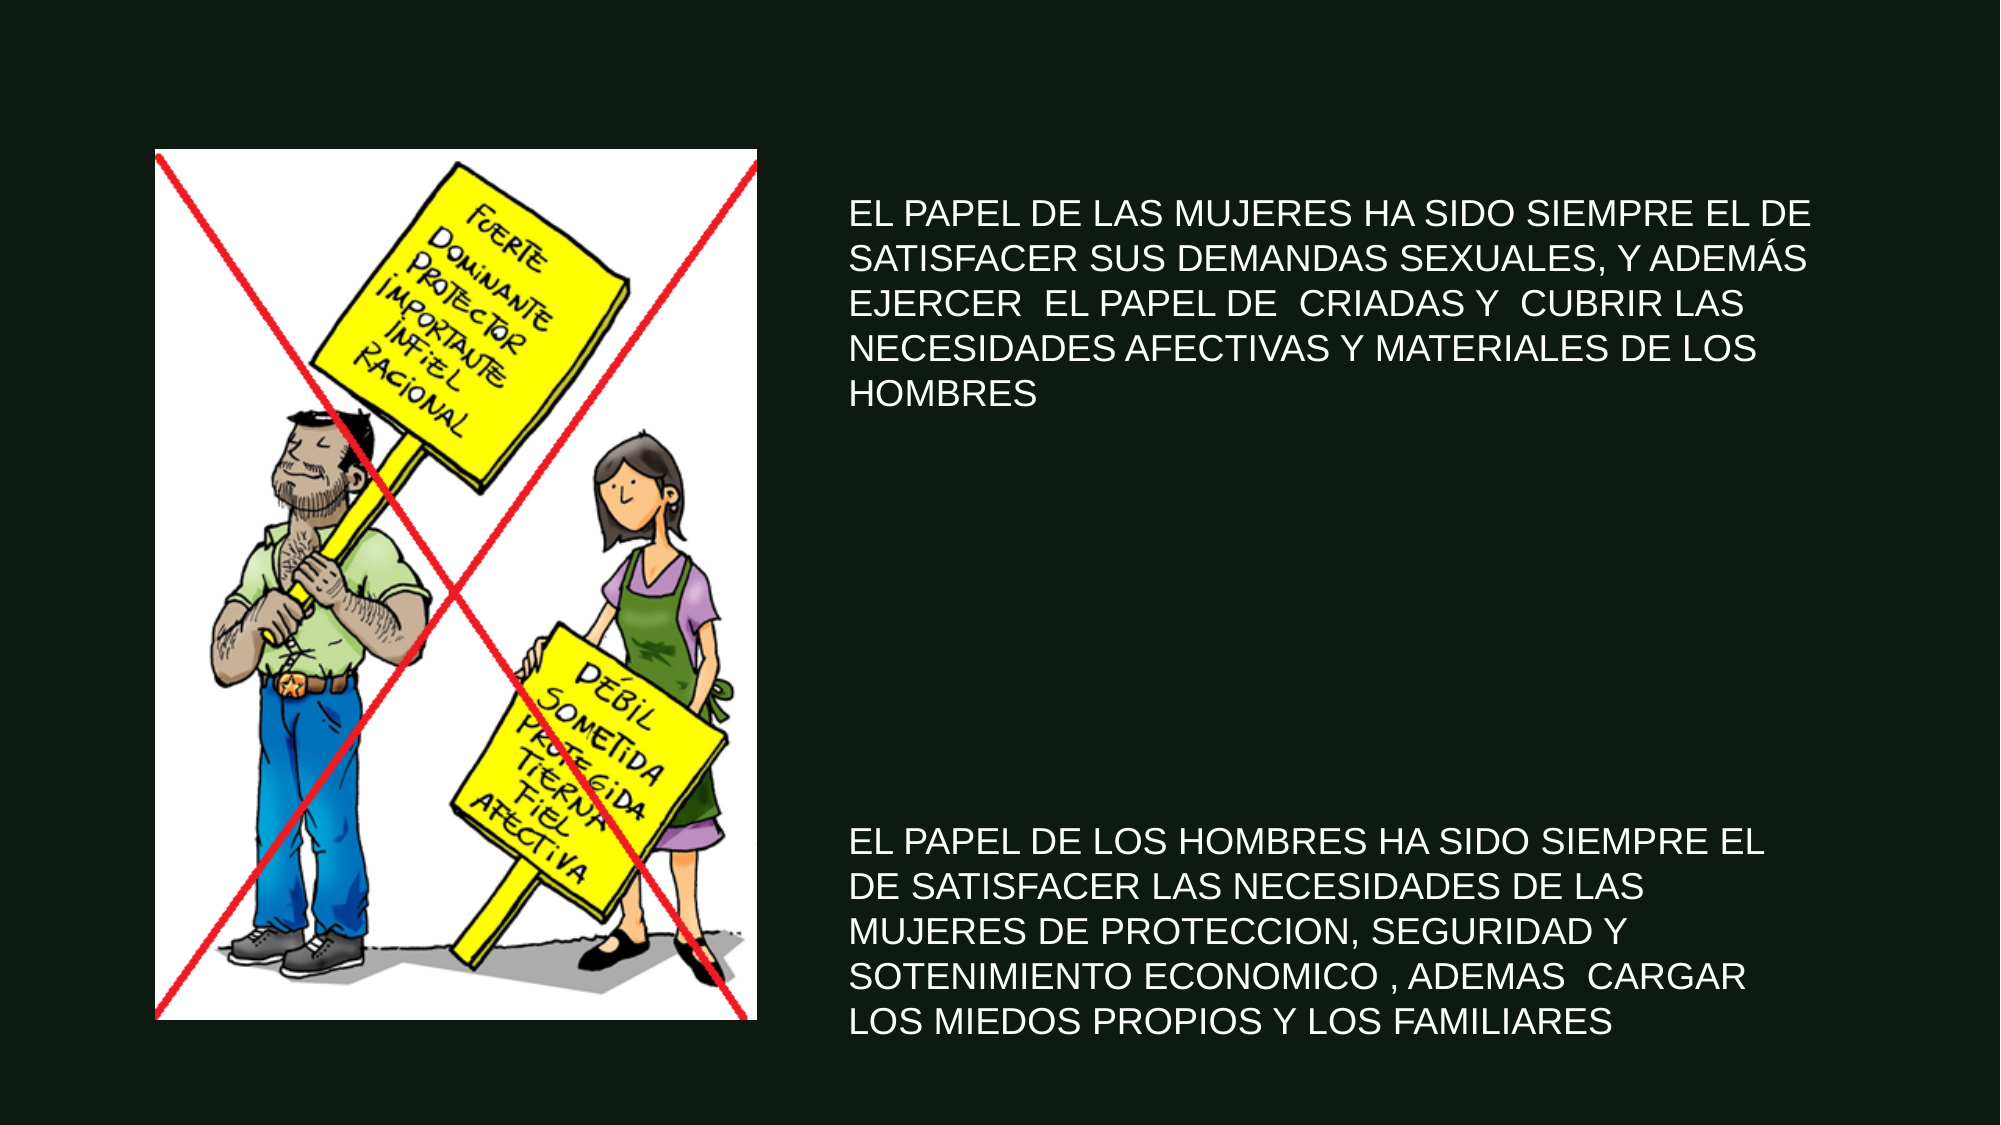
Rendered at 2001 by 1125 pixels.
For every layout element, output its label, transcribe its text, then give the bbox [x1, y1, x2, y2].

text_box EL PAPEL DE LOS HOMBRES HA SIDO SIEMPRE EL DE SATISFACER LAS NECESIDADES DE LAS MUJERES DE PROTECCION, SEGURIDAD Y SOTENIMIENTO ECONOMICO , ADEMAS CARGAR LOS MIEDOS PROPIOS Y LOS FAMILIARES [833, 810, 1834, 1050]
text_box EL PAPEL DE LAS MUJERES HA SIDO SIEMPRE EL DE SATISFACER SUS DEMANDAS SEXUALES, Y ADEMÁS EJERCER EL PAPEL DE CRIADAS Y CUBRIR LAS NECESIDADES AFECTIVAS Y MATERIALES DE LOS HOMBRES [833, 181, 1834, 422]
picture [154, 149, 757, 1021]
